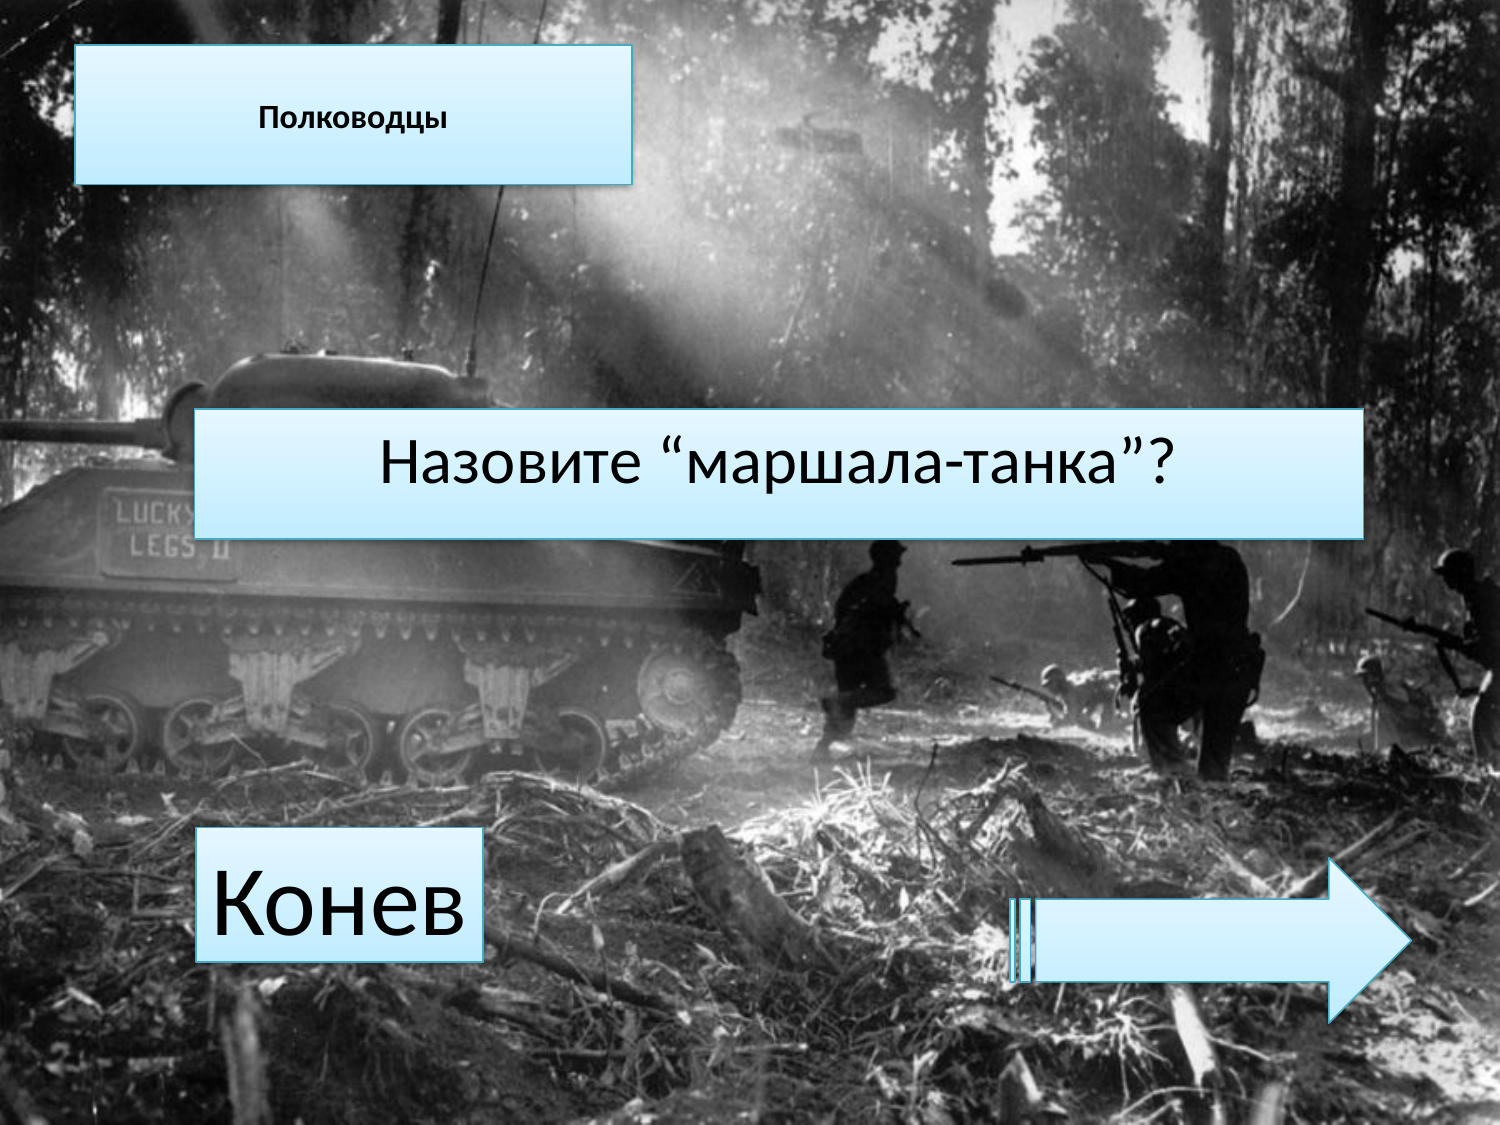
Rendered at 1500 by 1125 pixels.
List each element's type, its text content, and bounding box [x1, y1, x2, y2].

text_box [1019, 898, 1031, 983]
text_box [1009, 898, 1016, 983]
title Полководцы [74, 44, 633, 185]
list Назовите “маршала-танка”? [194, 408, 1364, 540]
picture [0, 0, 1500, 1125]
text_box [1034, 857, 1413, 1024]
text_box Конев [195, 827, 484, 963]
